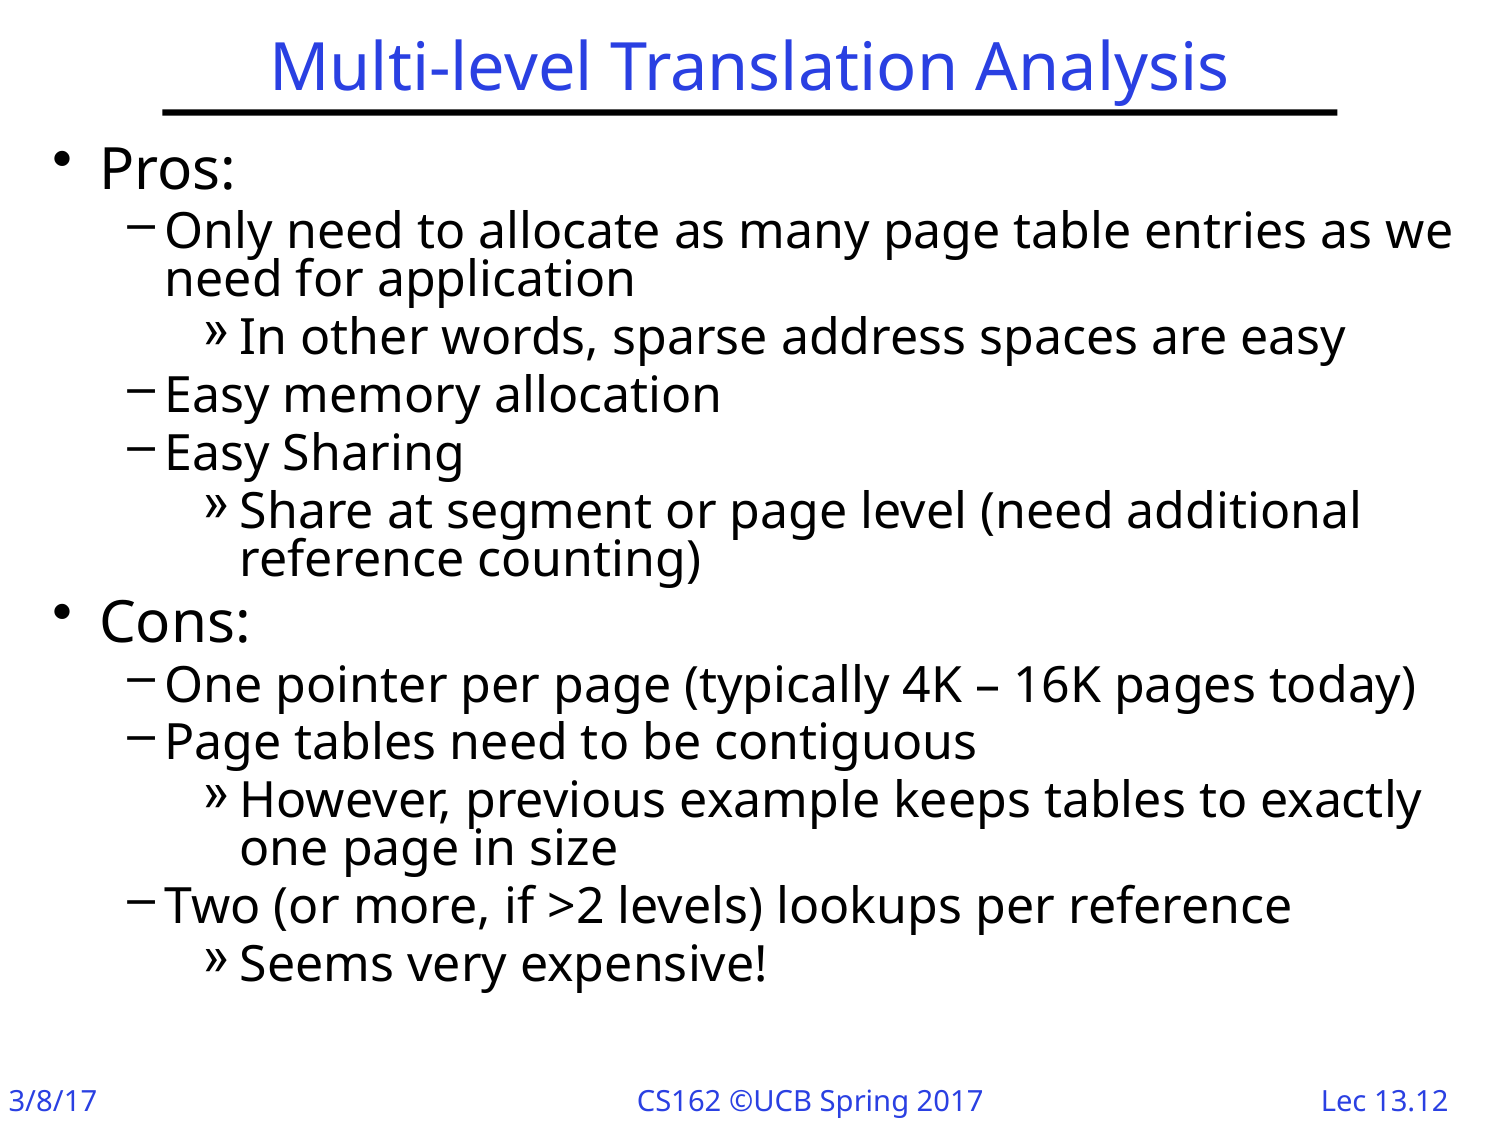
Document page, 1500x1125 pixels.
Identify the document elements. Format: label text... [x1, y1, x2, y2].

title Multi-level Translation Analysis [162, 24, 1338, 113]
list Pros: Only need to allocate as many page table entries as we need for application In other words, sparse address spaces are easy Easy memory allocation Easy Sharing Share at segment or page level (need additional reference counting) Cons: One pointer per page (typically 4K – 16K pages today) Page tables need to be contiguous However, previous example keeps tables to exactly one page in size Two (or more, if >2 levels) lookups per reference Seems very expensive! [37, 137, 1475, 1088]
